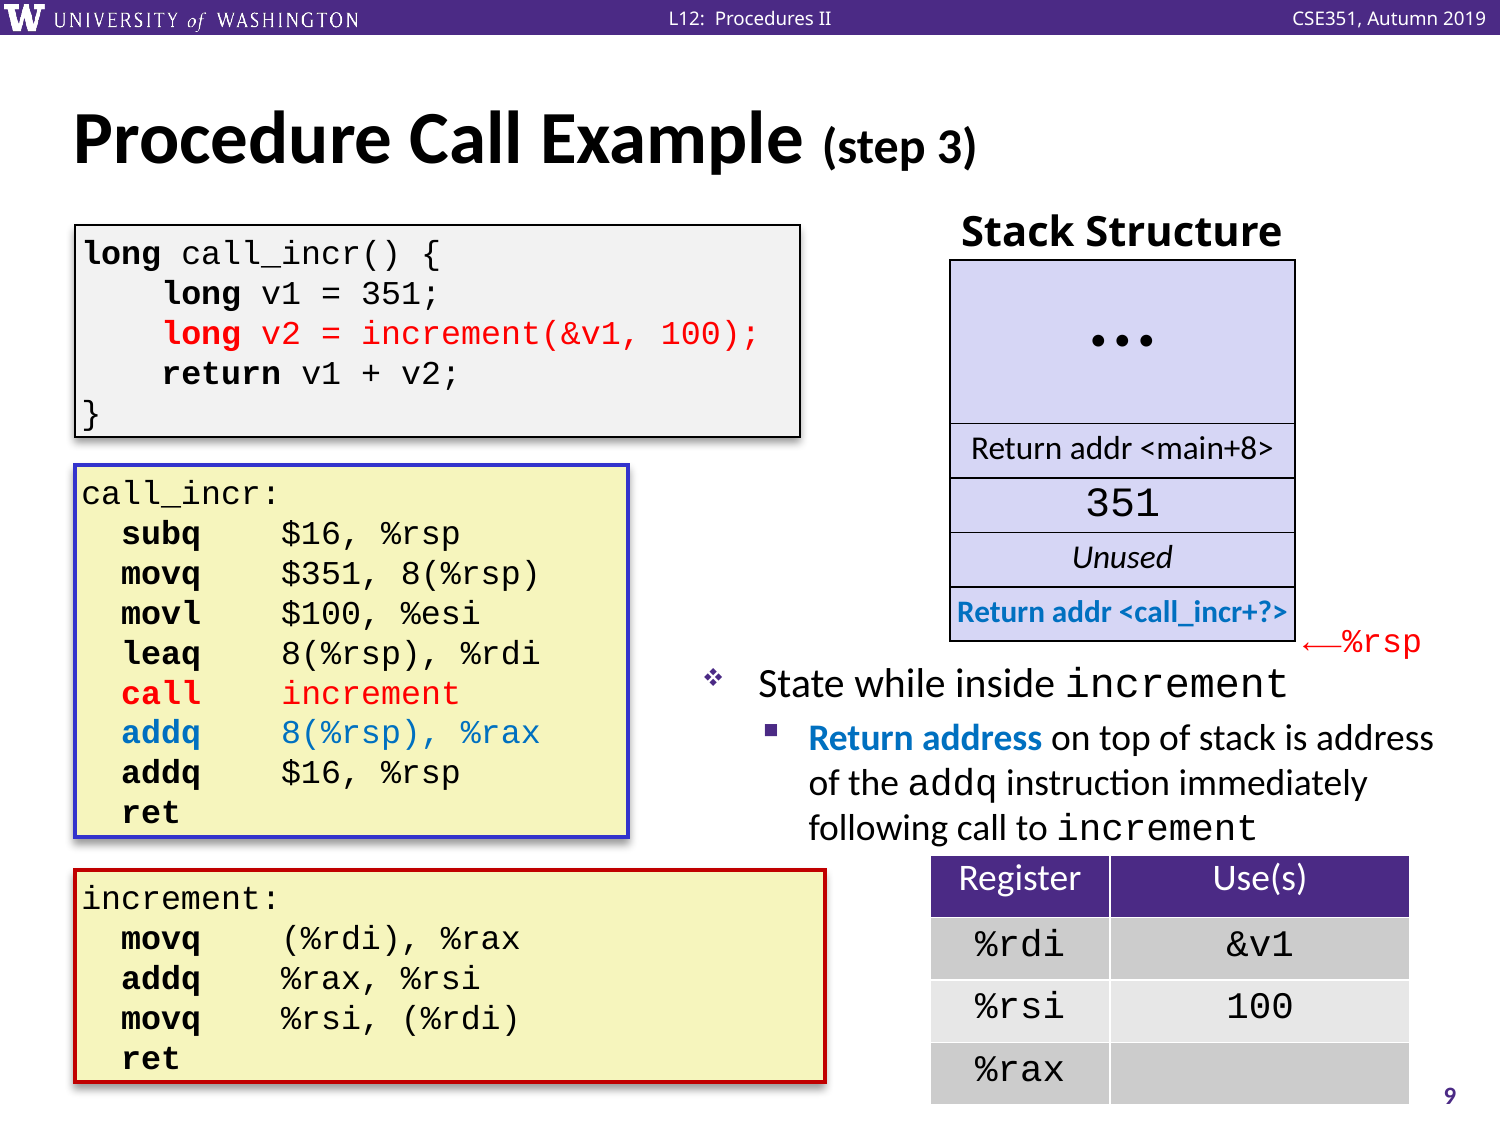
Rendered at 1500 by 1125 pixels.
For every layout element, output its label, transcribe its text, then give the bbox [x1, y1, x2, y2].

table_cell 100 [1111, 981, 1409, 1042]
table_cell 351 [951, 479, 1294, 532]
table_cell Return addr <main+8> [951, 424, 1294, 477]
table_cell [1111, 1043, 1409, 1104]
table_cell Unused [951, 533, 1294, 586]
list State while inside increment Return address on top of stack is address of the addq instruction immediately following call to increment [686, 647, 1468, 876]
picture [4, 4, 358, 32]
text_box long call_incr() { long v1 = 351; long v2 = increment(&v1, 100); return v1 + v2; } [75, 224, 800, 438]
text_box call_incr: subq $16, %rsp movq $351, 8(%rsp) movl $100, %esi leaq 8(%rsp), %rdi call increment addq 8(%rsp), %rax addq $16, %rsp ret [74, 464, 628, 837]
table_cell • • • [951, 315, 1294, 369]
slide_number 9 [1400, 1065, 1500, 1125]
text_box increment: movq (%rdi), %rax addq %rax, %rsi movq %rsi, (%rdi) ret [74, 869, 825, 1083]
table_cell [951, 369, 1294, 423]
table_cell Return addr <call_incr+?> [951, 588, 1294, 640]
table_cell %rsi [931, 981, 1109, 1042]
table_header Use(s) [1111, 856, 1409, 917]
title Procedure Call Example (step 3) [58, 71, 1438, 197]
table_cell %rax [931, 1043, 1109, 1104]
table_header [951, 262, 1294, 315]
text_box Stack Structure [949, 198, 1295, 262]
table_header Register [931, 856, 1109, 917]
table_cell %rdi [931, 918, 1109, 979]
table_cell &v1 [1111, 918, 1409, 979]
text_box ⟵%rsp [1287, 611, 1438, 667]
